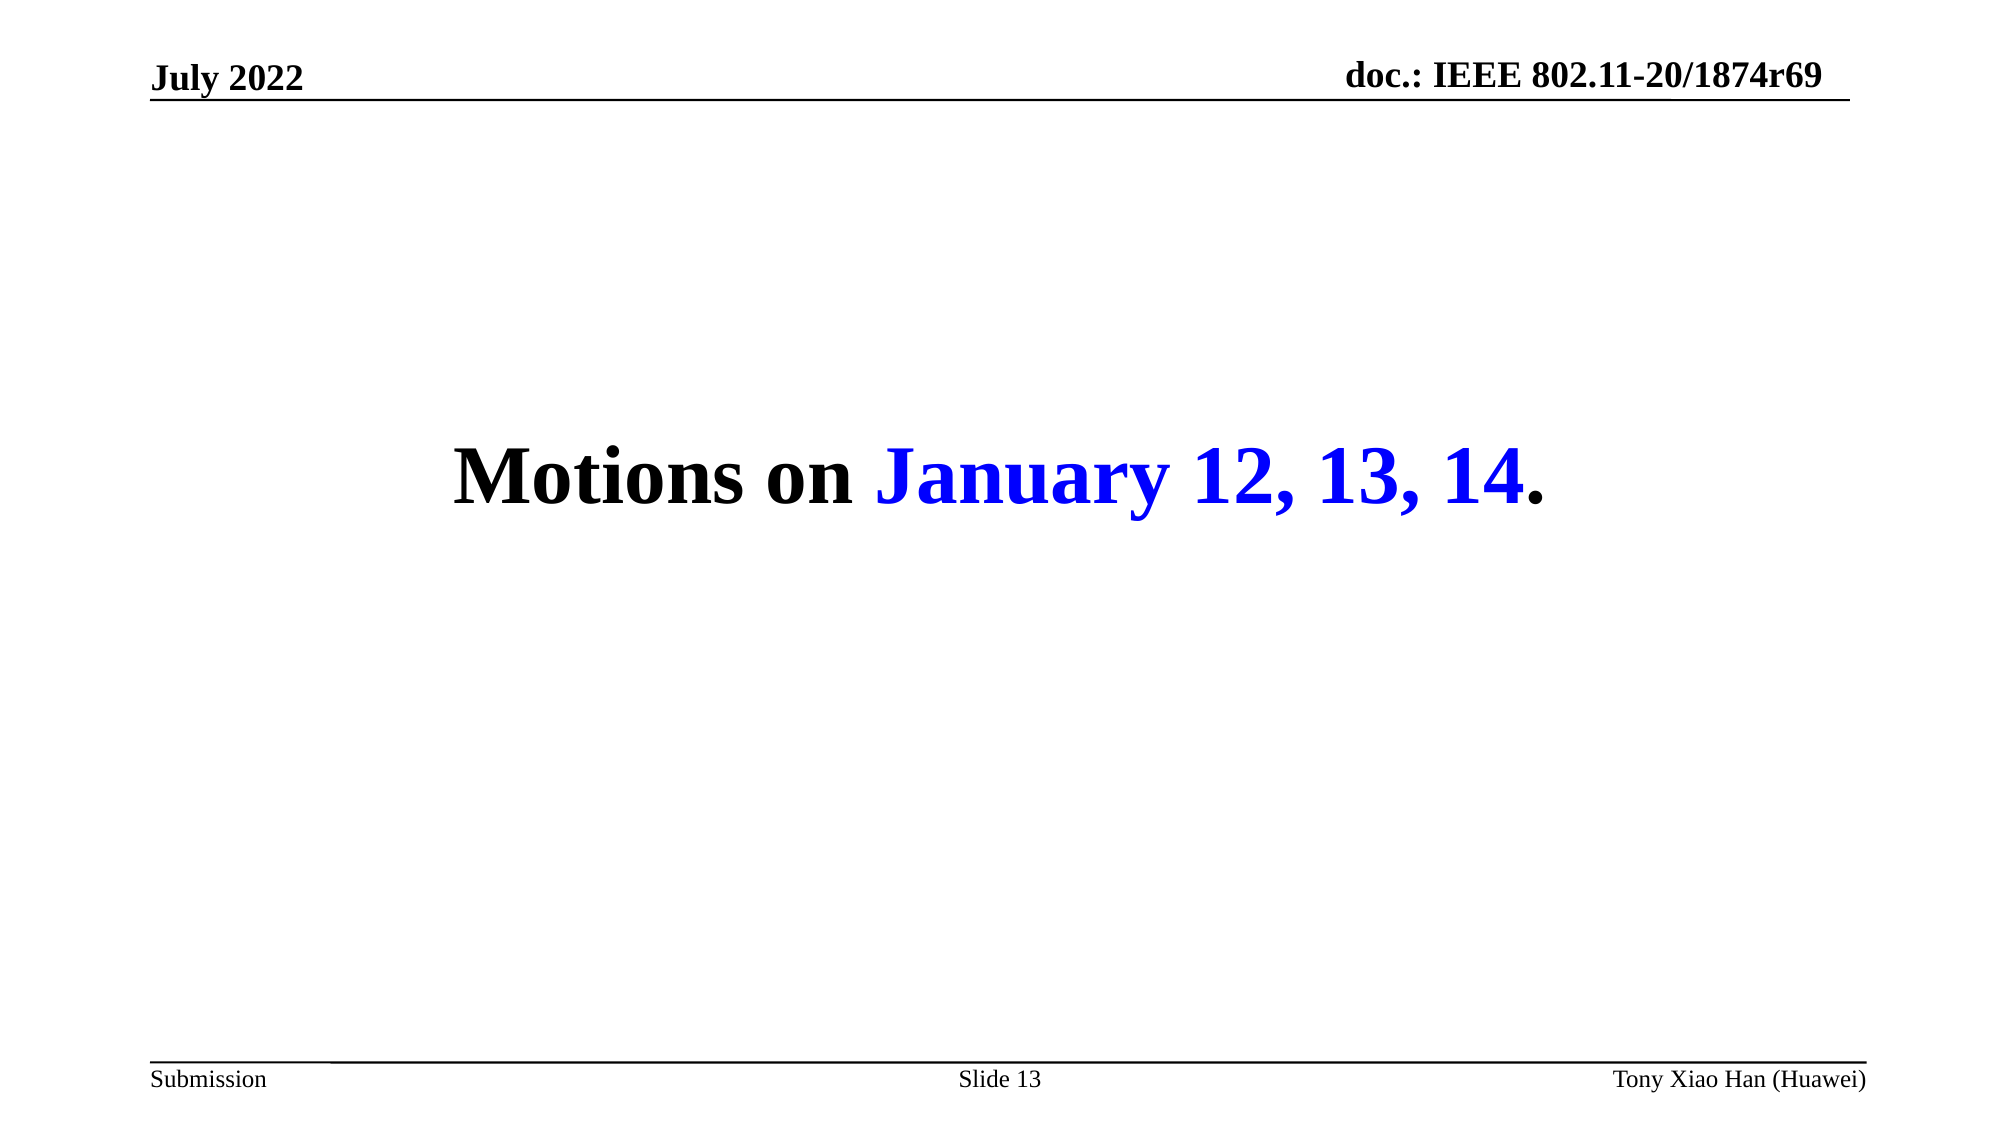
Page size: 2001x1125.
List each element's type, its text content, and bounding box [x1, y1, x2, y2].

text_box Motions on January 12, 13, 14. [362, 412, 1638, 950]
